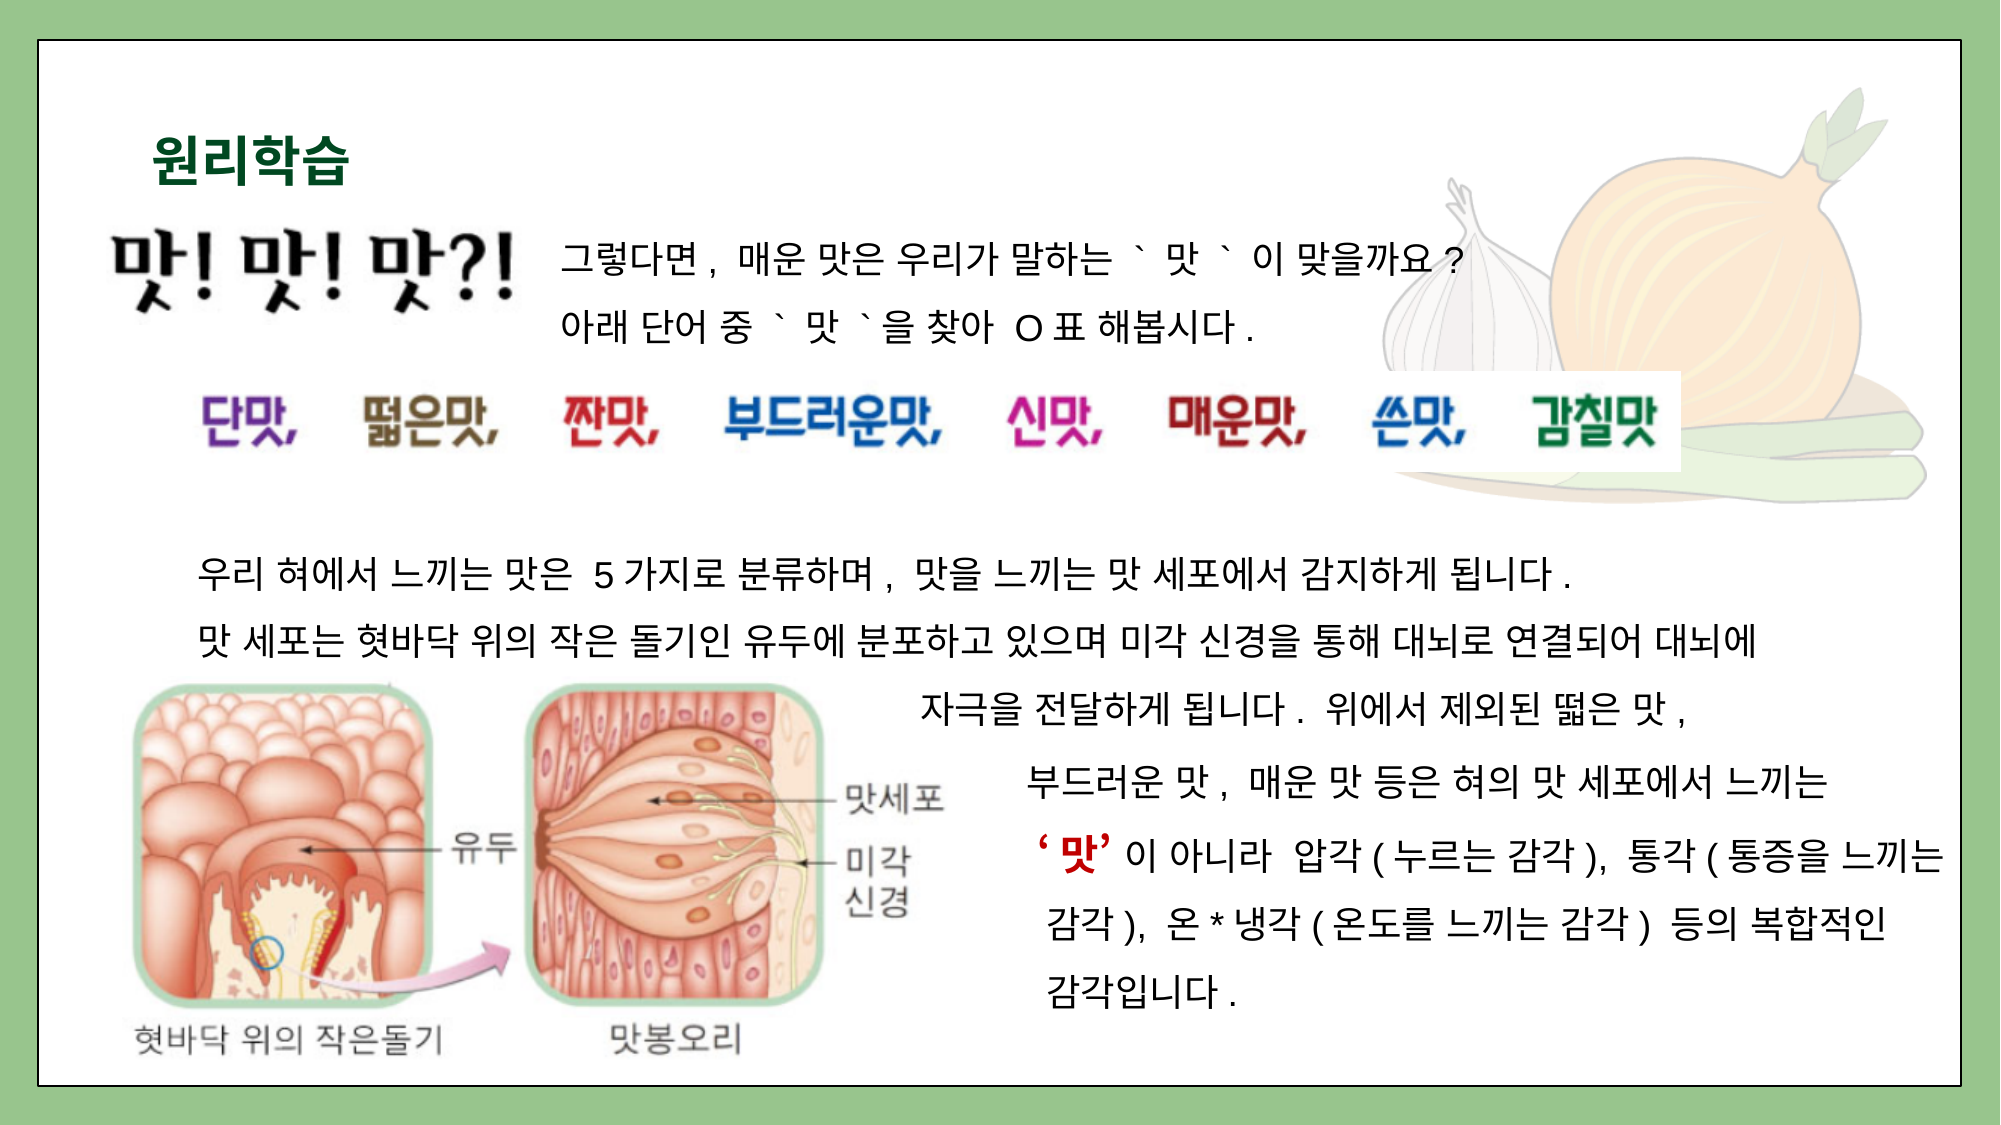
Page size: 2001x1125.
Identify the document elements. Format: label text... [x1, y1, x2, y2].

text_box 우리 혀에서 느끼는 맛은 5가지로 분류하며, 맛을 느끼는 맛 세포에서 감지하게 됩니다. 맛 세포는 혓바닥 위의 작은 돌기인 유두에 분포하고 있으며 미각 신경을 통해 대뇌로 연결되어 대뇌에 자극을 전달하게 됩니다. 위에서 제외된 떫은 맛, [182, 520, 1785, 739]
text_box 원리학습 [136, 112, 649, 185]
picture [102, 209, 536, 325]
picture [184, 87, 1928, 504]
text_box 부드러운 맛, 매운 맛 등은 혀의 맛 세포에서 느끼는 ‘맛’ 이 아니라 압각(누르는 감각), 통각(통증을 느끼는 감각), 온*냉각(온도를 느끼는 감각) 등의 복합적인 감각입니다. [1011, 729, 1971, 1022]
text_box 그렇다면, 매운 맛은 우리가 말하는 ` 맛 ` 이 맞을까요? 아래 단어 중 ` 맛 `을 찾아 O표 해봅시다. [545, 206, 1288, 357]
picture [117, 676, 960, 1070]
